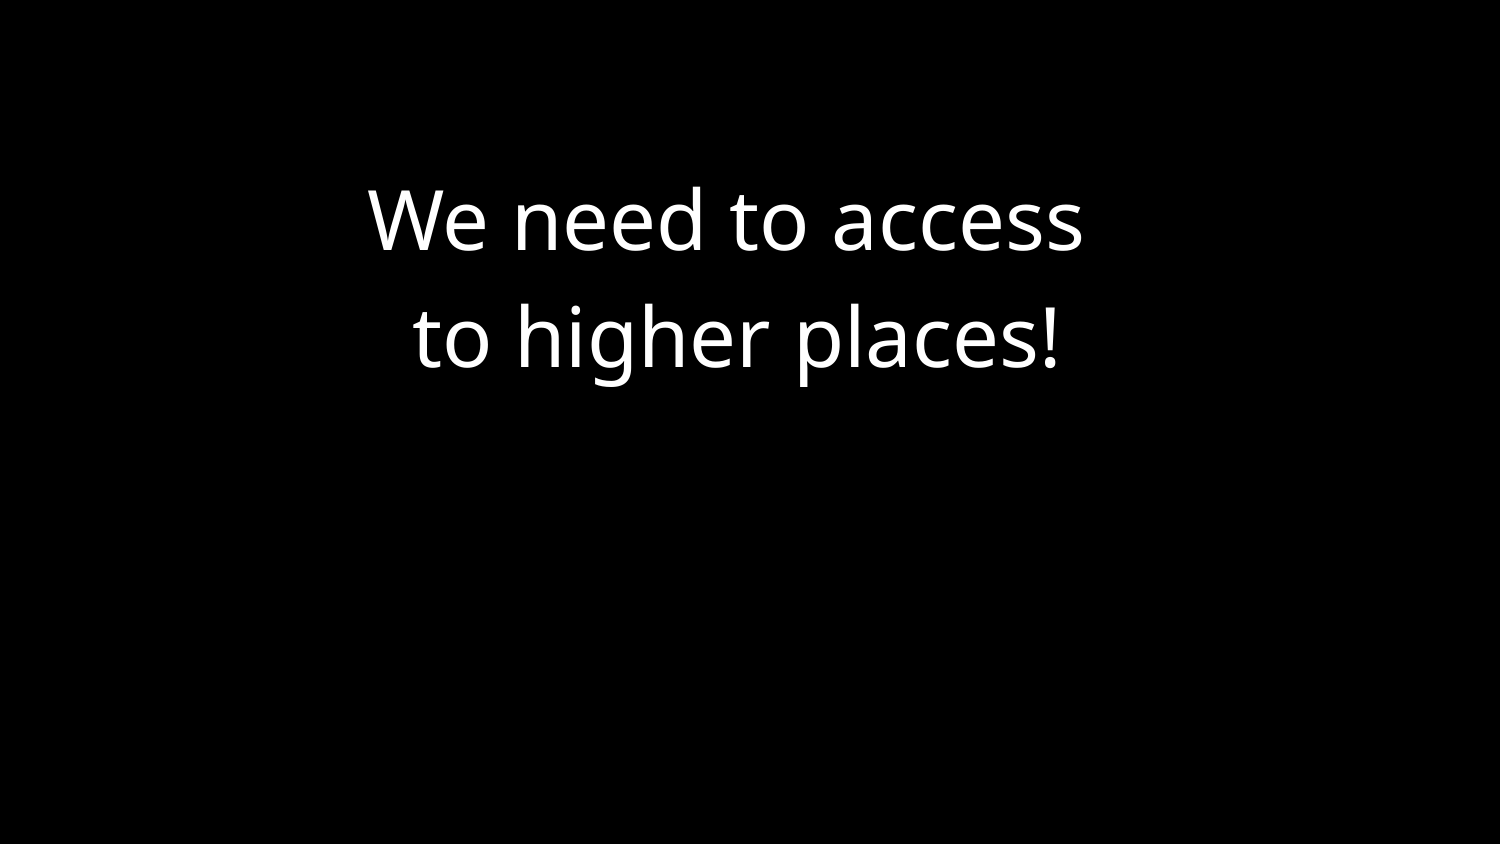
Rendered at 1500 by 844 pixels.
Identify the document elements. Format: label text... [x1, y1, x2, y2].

list We need to access to higher places! [50, 46, 1425, 810]
